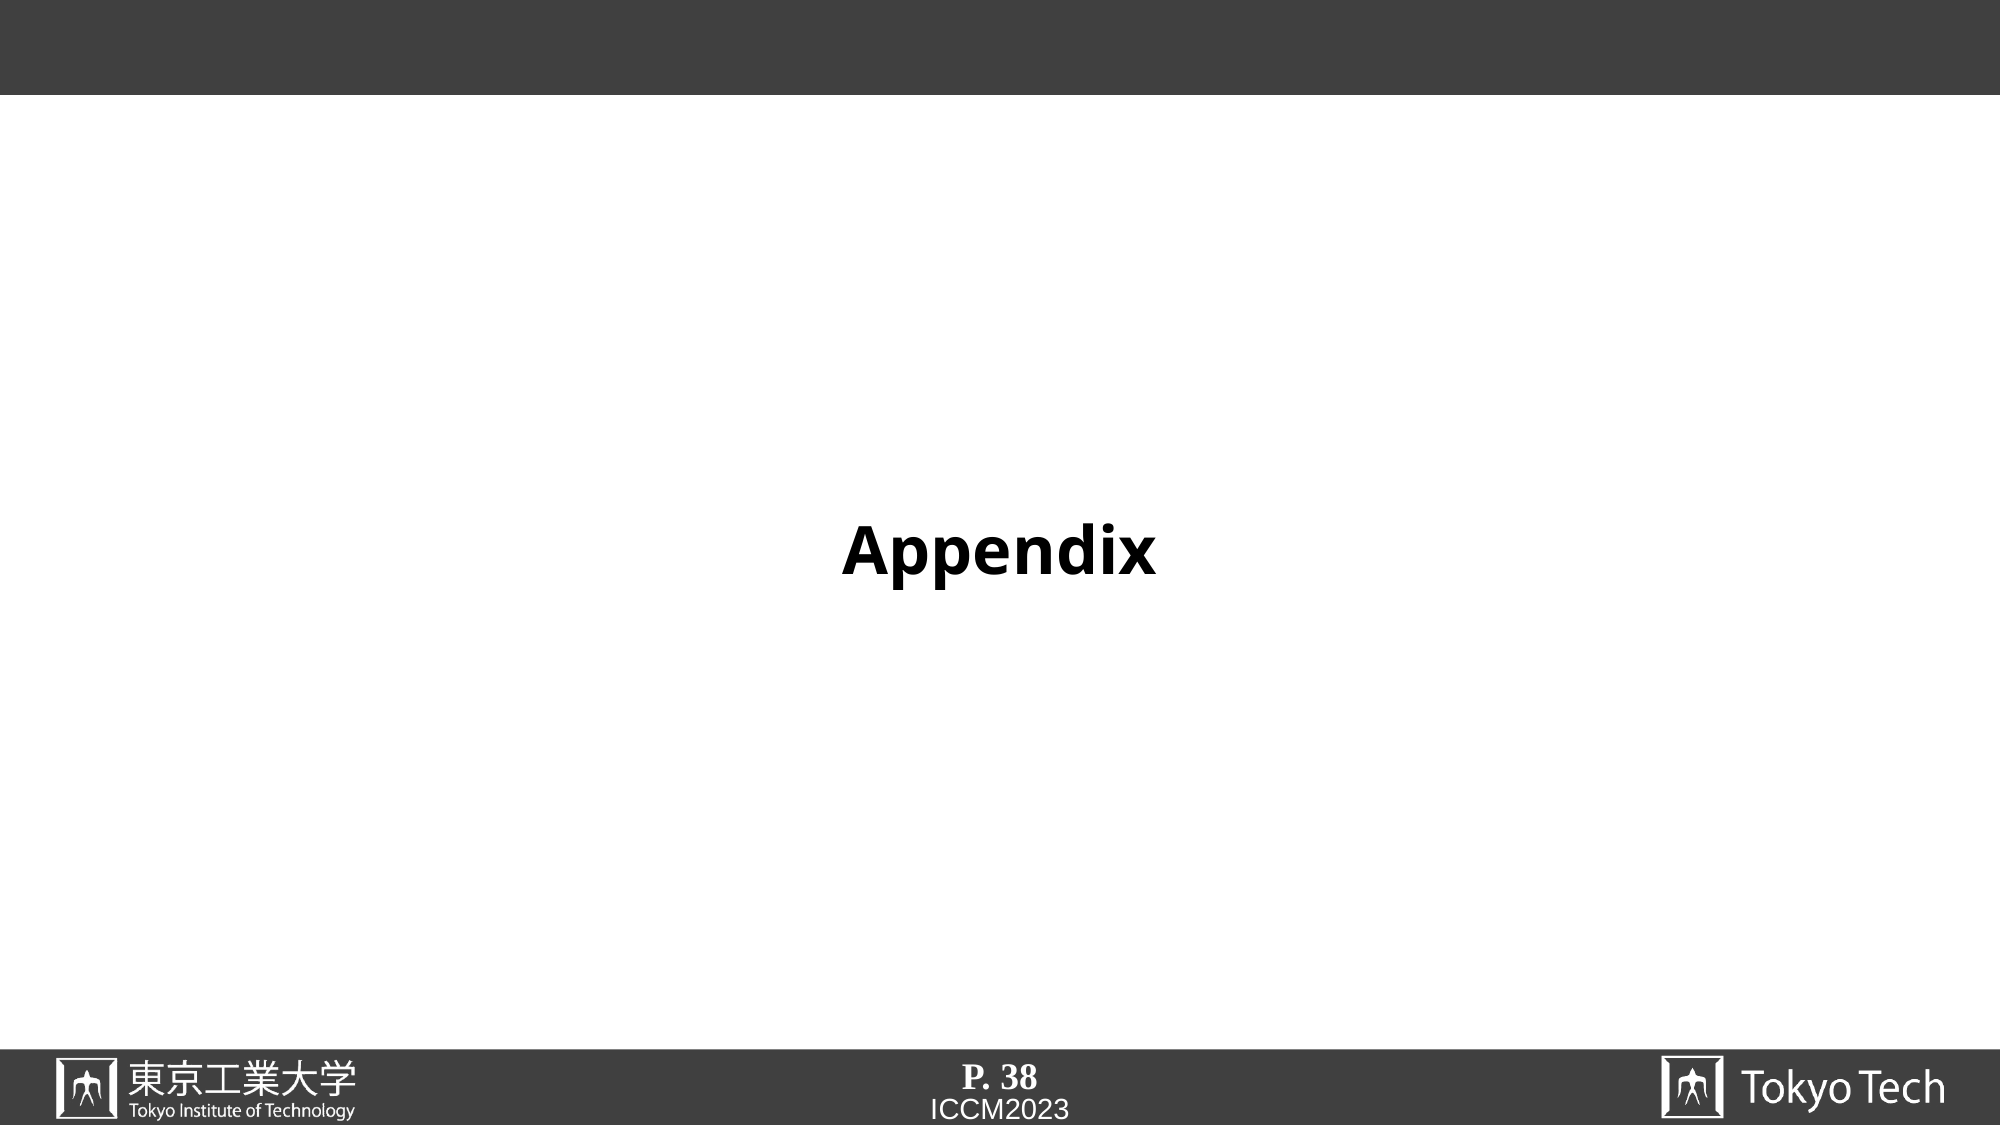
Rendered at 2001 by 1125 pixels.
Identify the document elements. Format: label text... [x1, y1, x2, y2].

picture [54, 1056, 356, 1122]
title Appendix [15, 207, 1985, 888]
picture [1659, 1054, 1945, 1120]
slide_number P. 38 [884, 1058, 1116, 1091]
